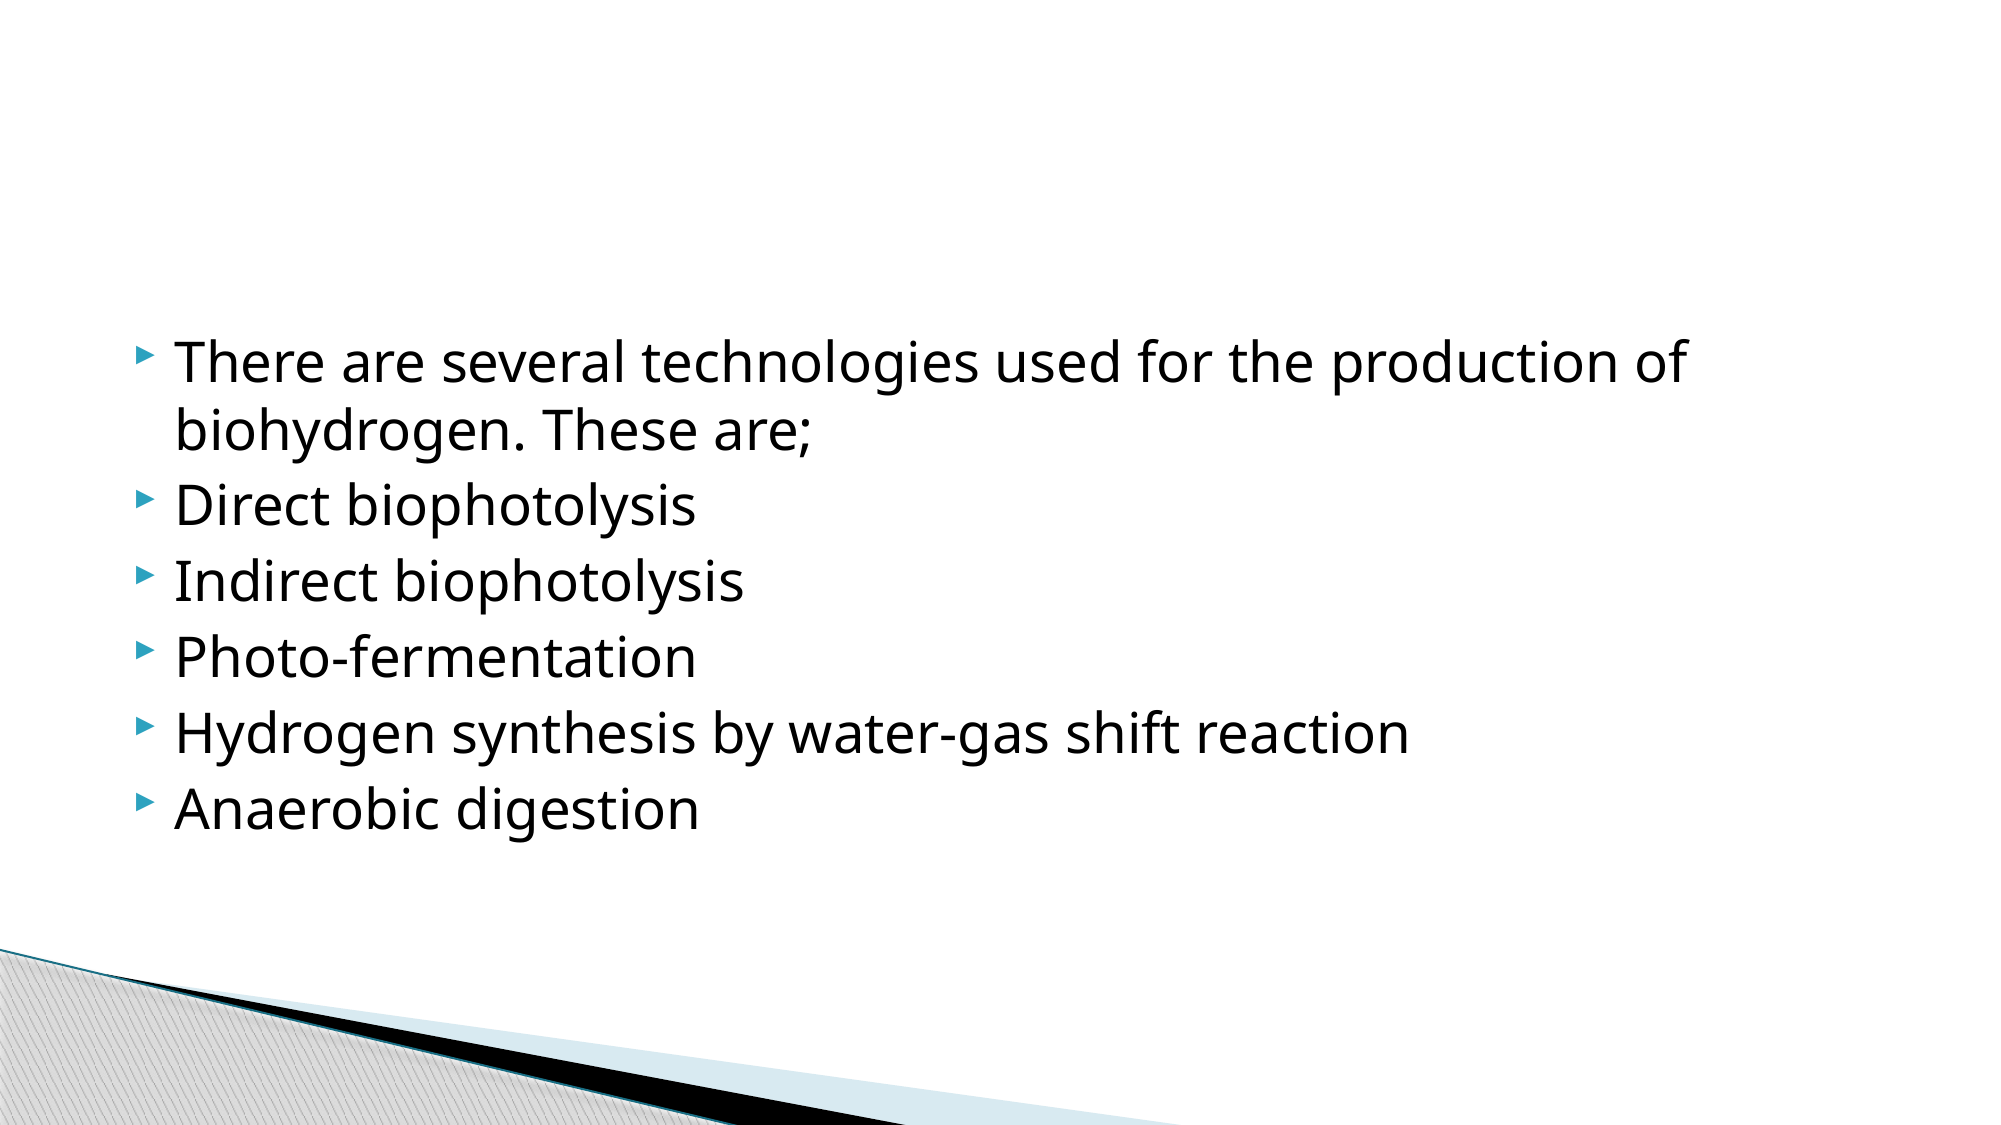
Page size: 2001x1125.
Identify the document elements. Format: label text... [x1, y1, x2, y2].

list There are several technologies used for the production of biohydrogen. These are; Direct biophotolysis Indirect biophotolysis Photo-fermentation Hydrogen synthesis by water-gas shift reaction Anaerobic digestion [99, 242, 1900, 986]
